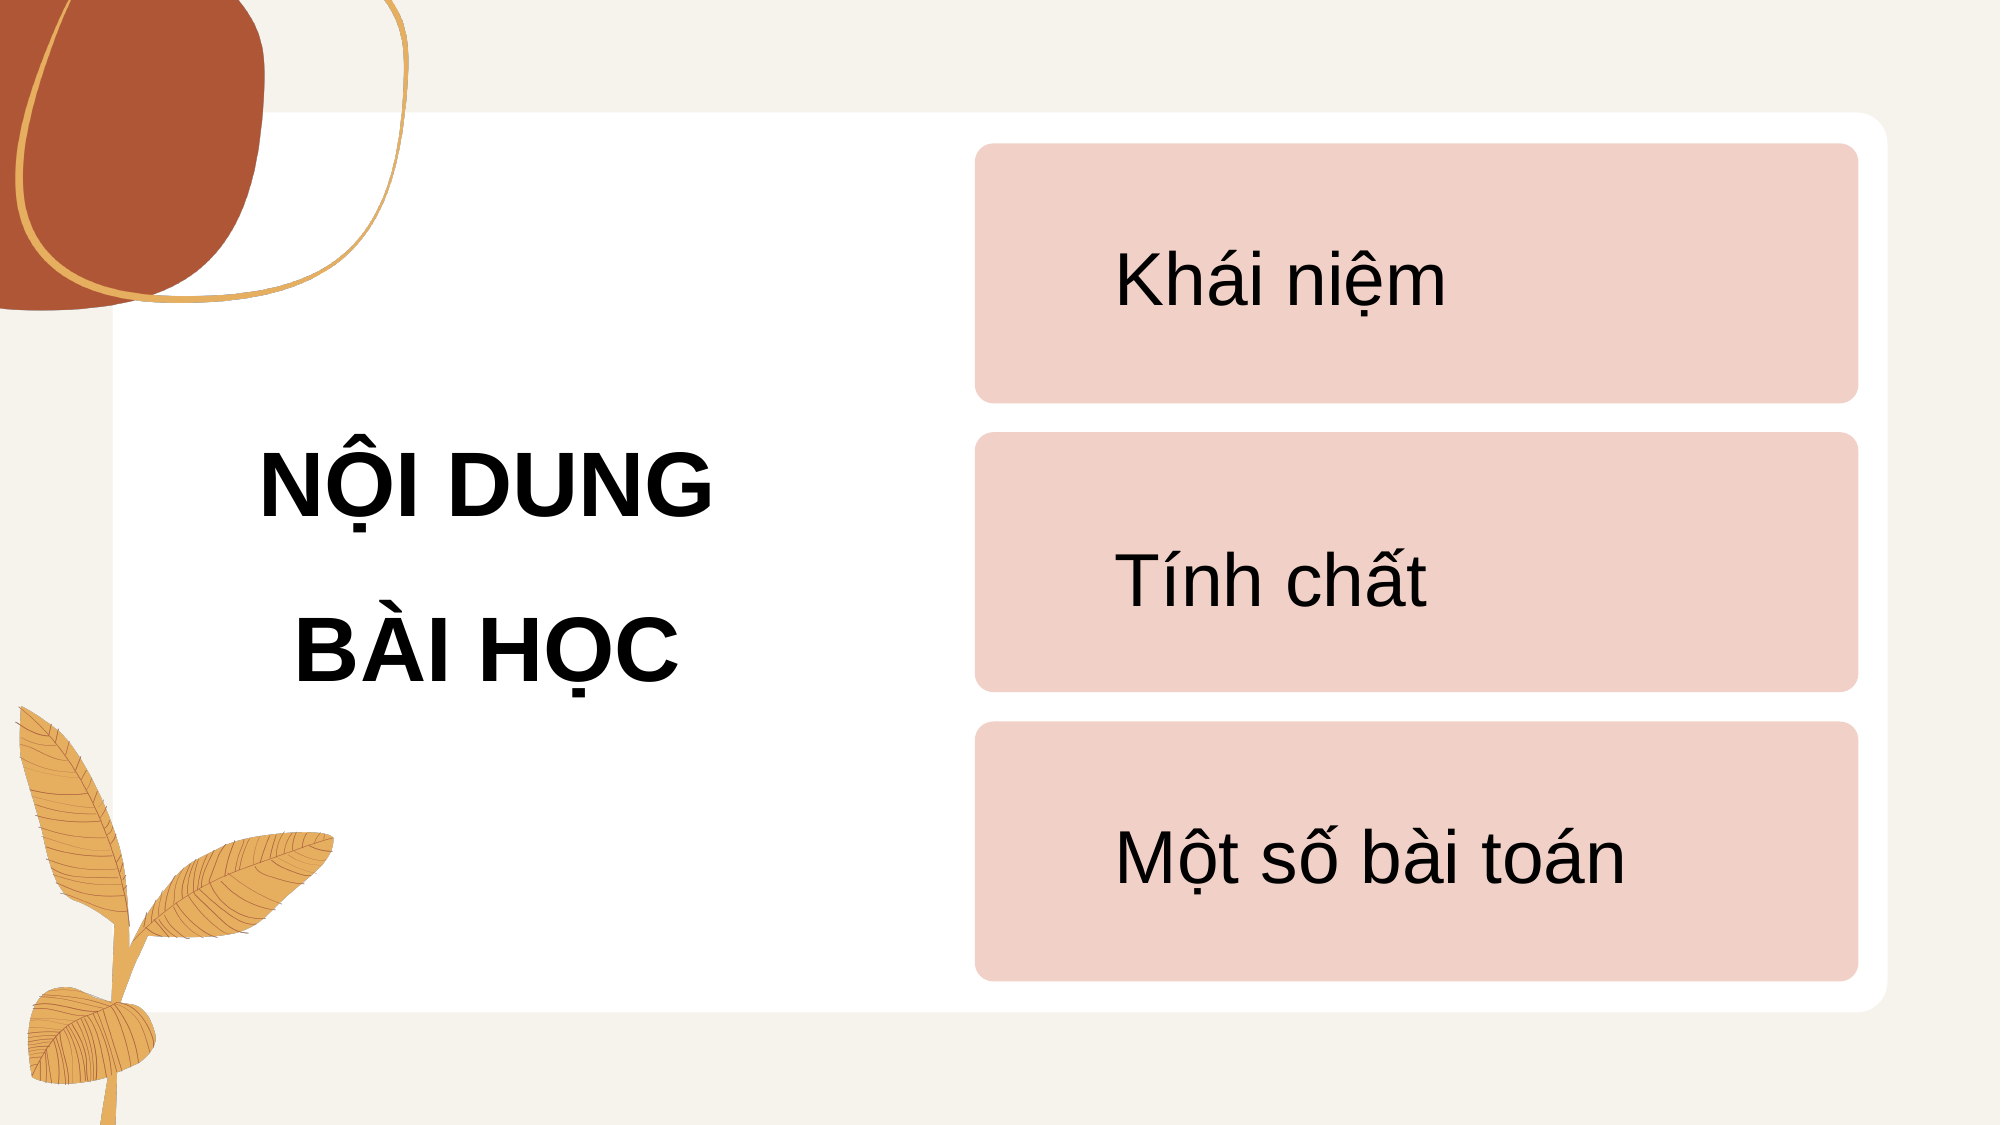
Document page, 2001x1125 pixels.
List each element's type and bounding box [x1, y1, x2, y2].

picture [15, 705, 334, 1125]
picture [0, 0, 456, 458]
text_box [974, 431, 1859, 693]
text_box [974, 721, 1859, 982]
text_box [974, 143, 1859, 404]
text_box [112, 112, 1888, 1013]
